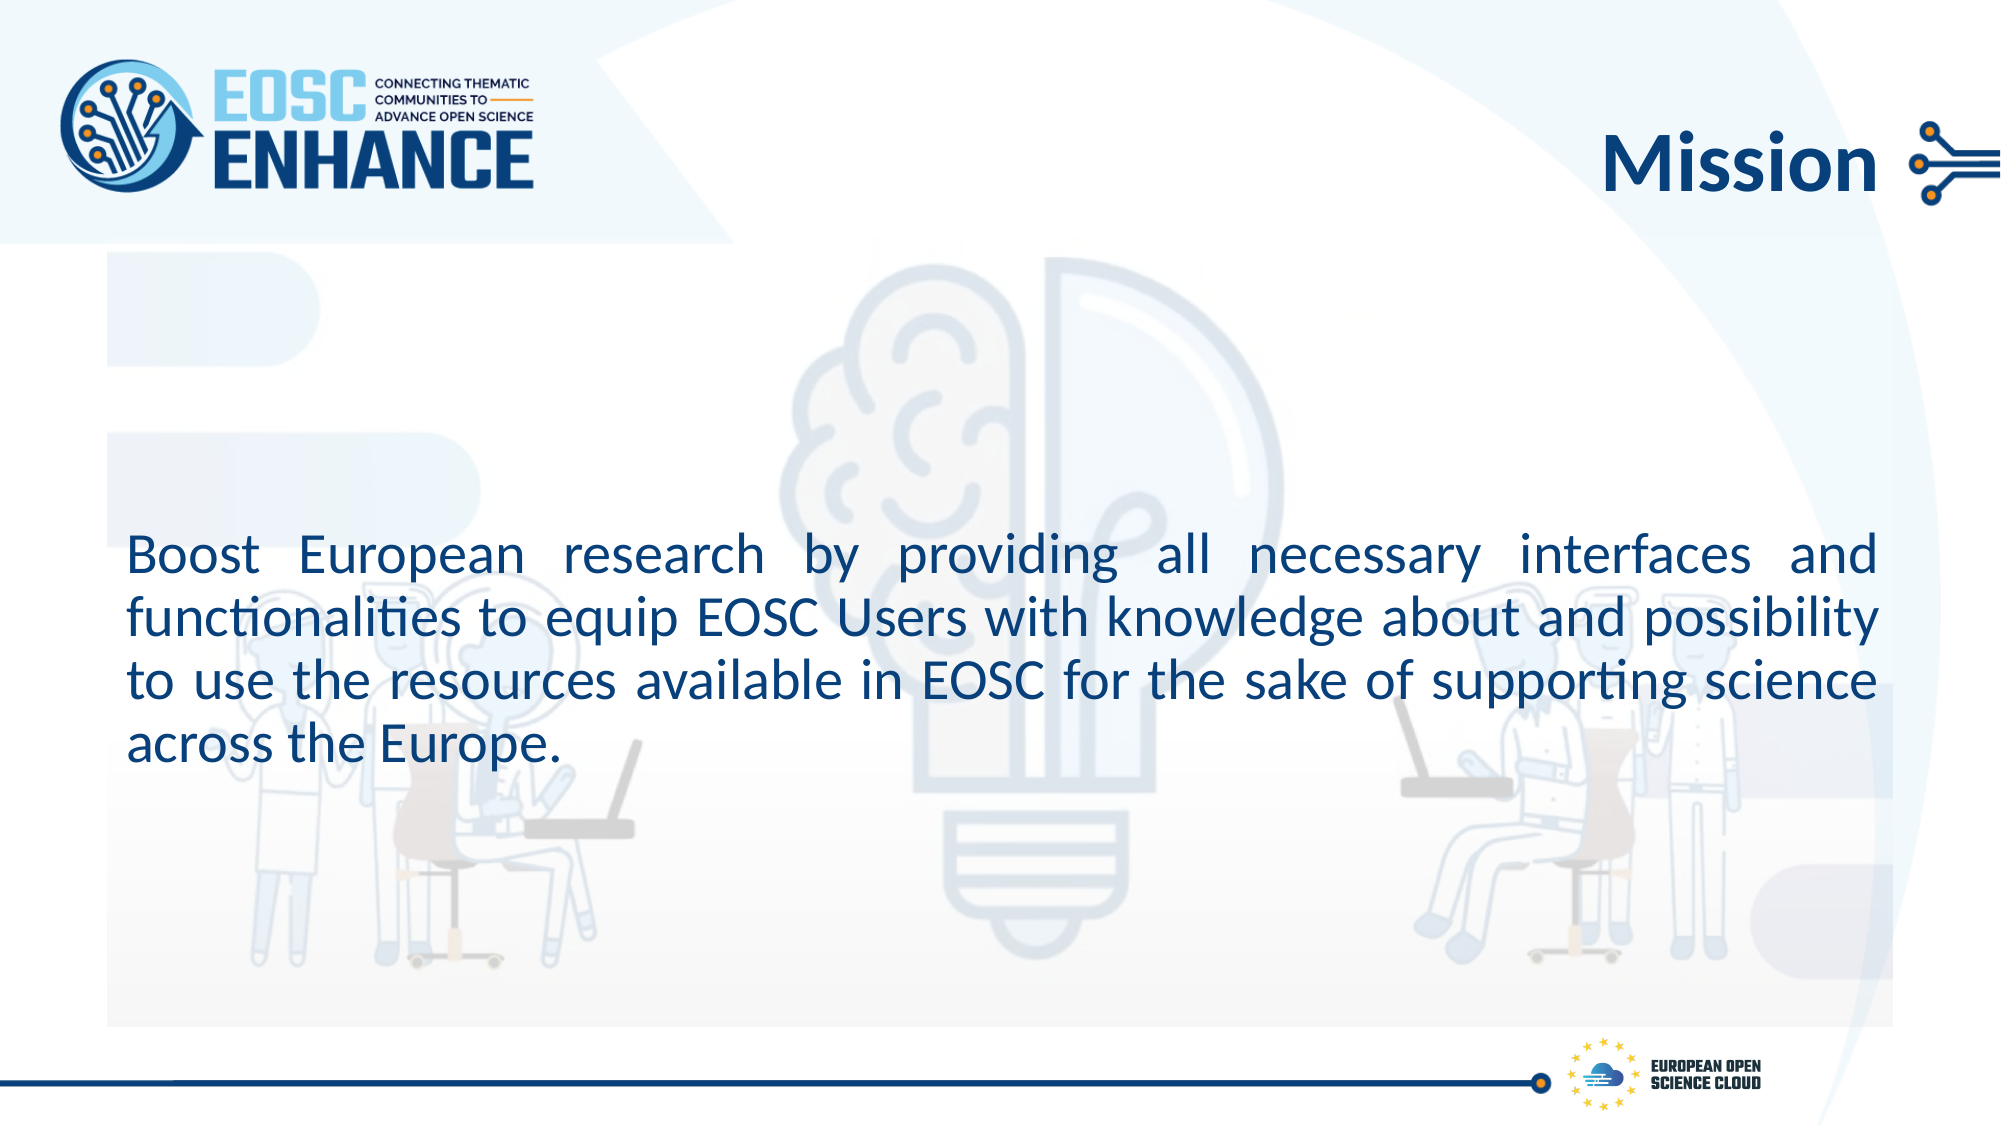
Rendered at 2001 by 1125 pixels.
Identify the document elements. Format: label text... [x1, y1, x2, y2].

picture [0, 0, 2001, 1125]
title Mission [613, 113, 1896, 214]
